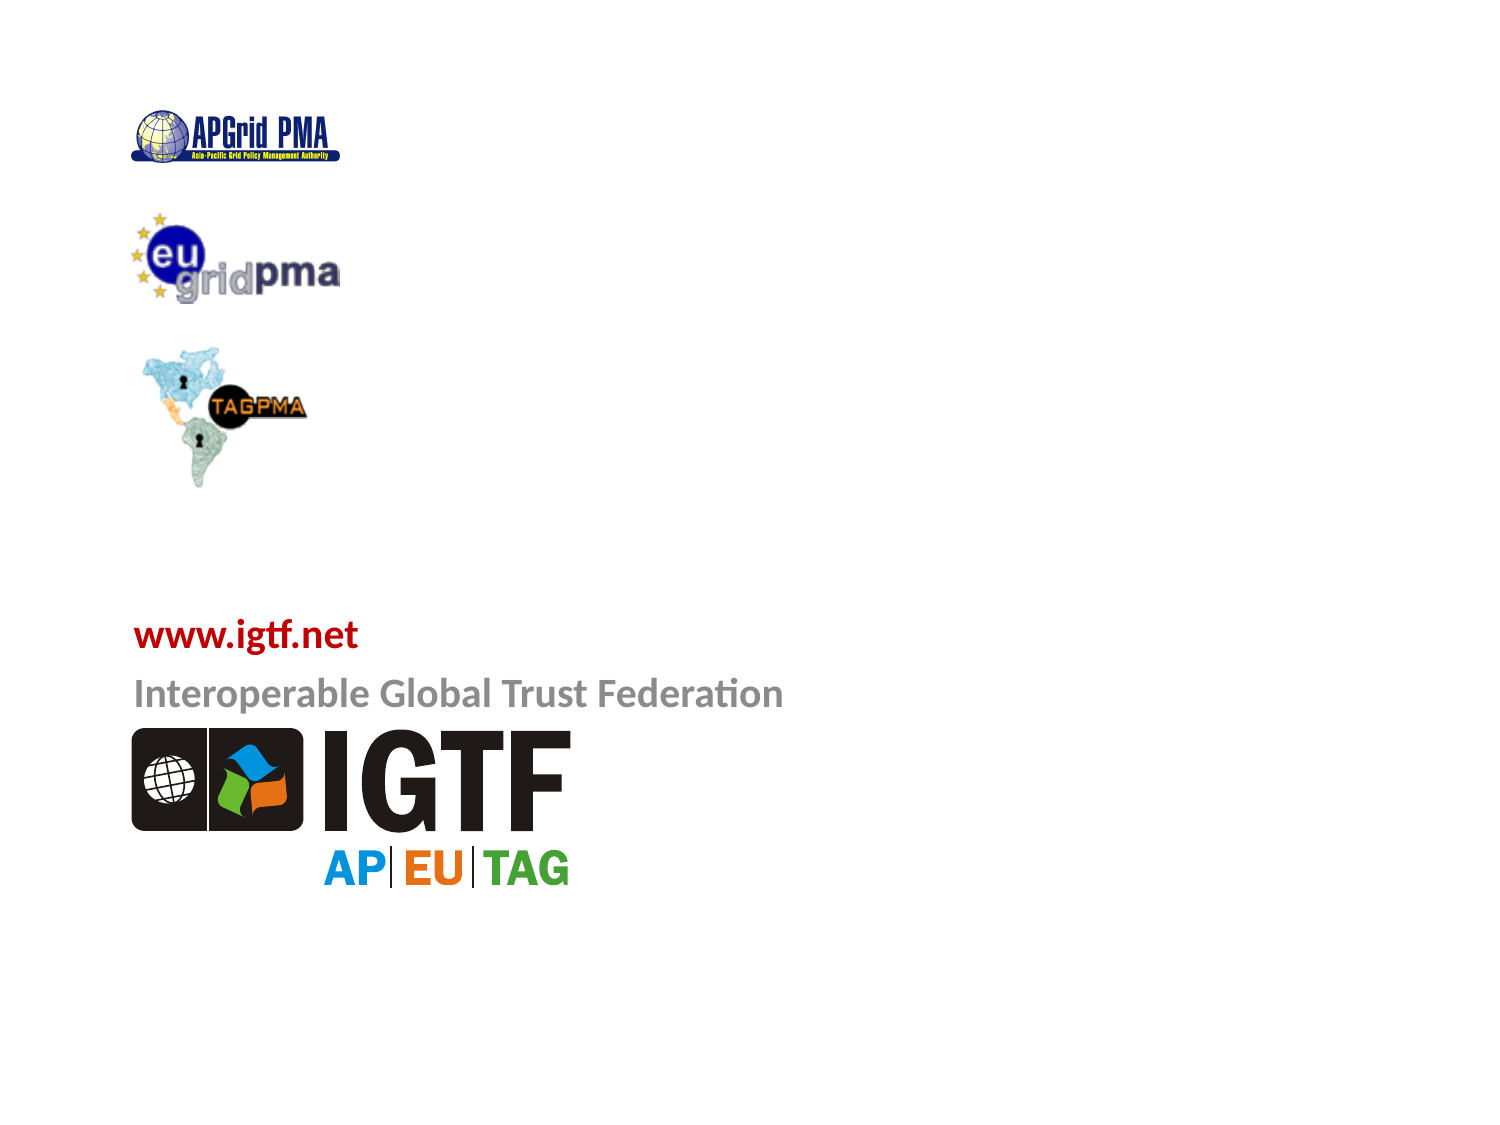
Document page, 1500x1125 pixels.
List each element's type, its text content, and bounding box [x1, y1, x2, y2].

list www.igtf.net Interoperable Global Trust Federation [118, 476, 1394, 723]
picture [131, 213, 341, 304]
picture [131, 341, 318, 495]
picture [131, 109, 341, 163]
picture [131, 722, 571, 889]
